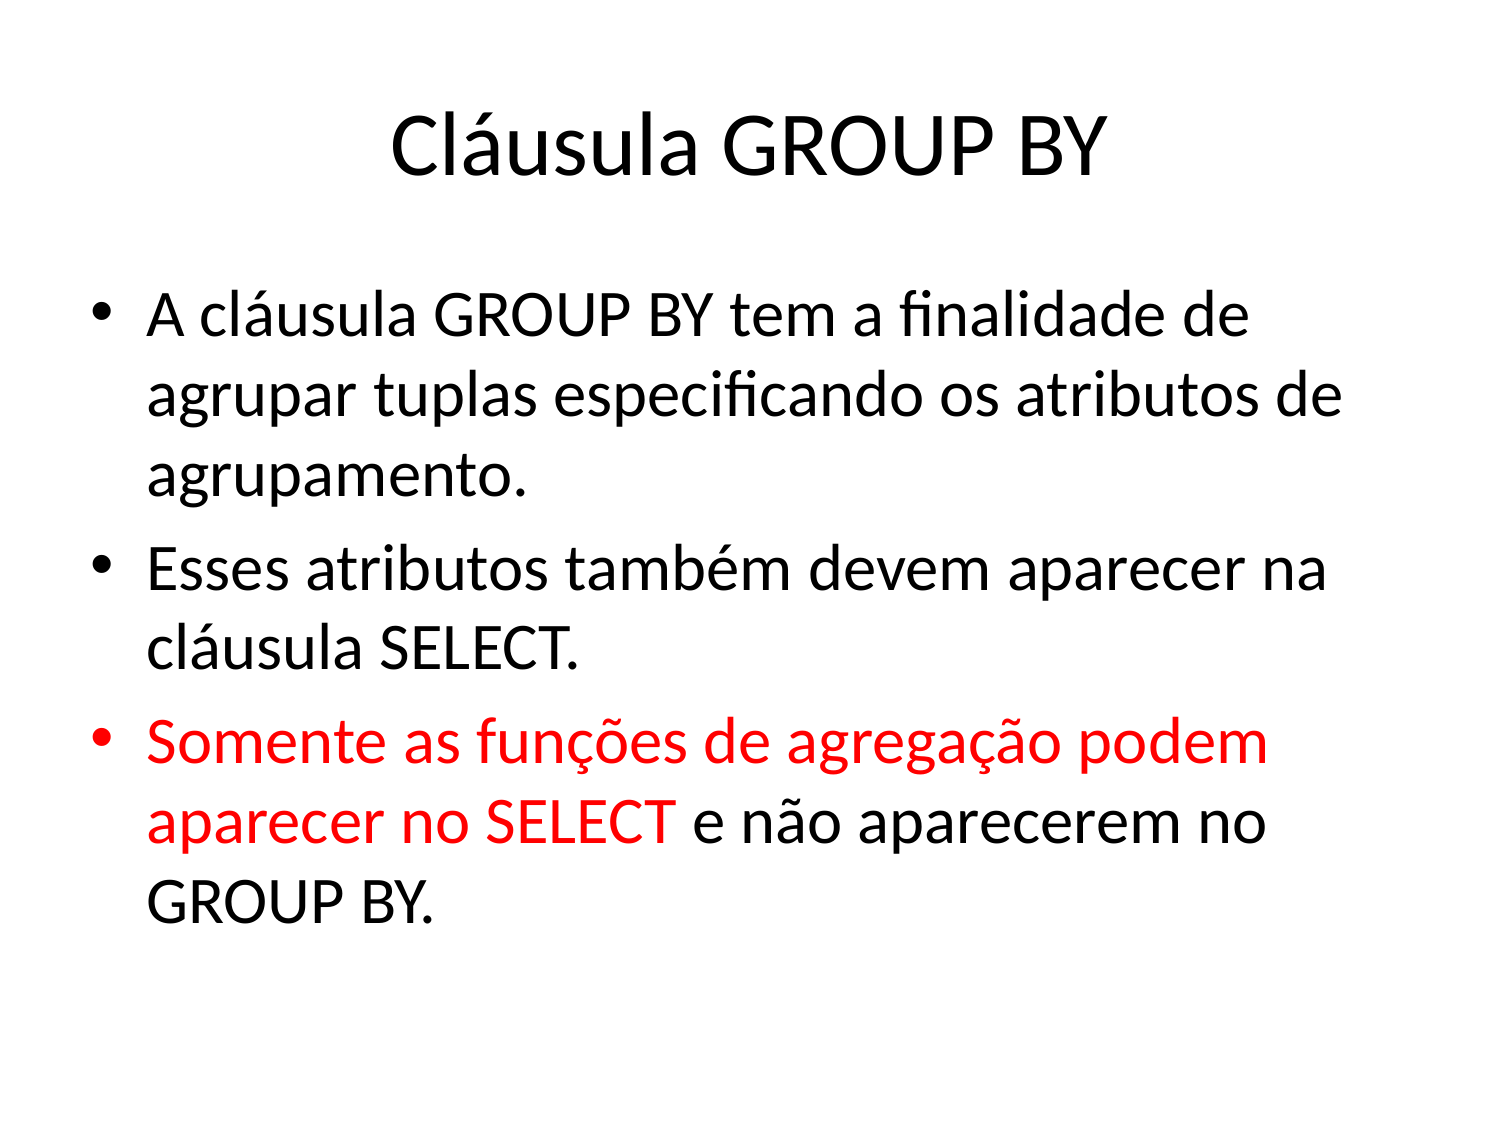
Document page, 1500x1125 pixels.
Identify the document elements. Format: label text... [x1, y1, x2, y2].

list A cláusula GROUP BY tem a finalidade de agrupar tuplas especificando os atributos de agrupamento. Esses atributos também devem aparecer na cláusula SELECT. Somente as funções de agregação podem aparecer no SELECT e não aparecerem no GROUP BY. [75, 262, 1425, 1005]
title Cláusula GROUP BY [75, 45, 1425, 233]
